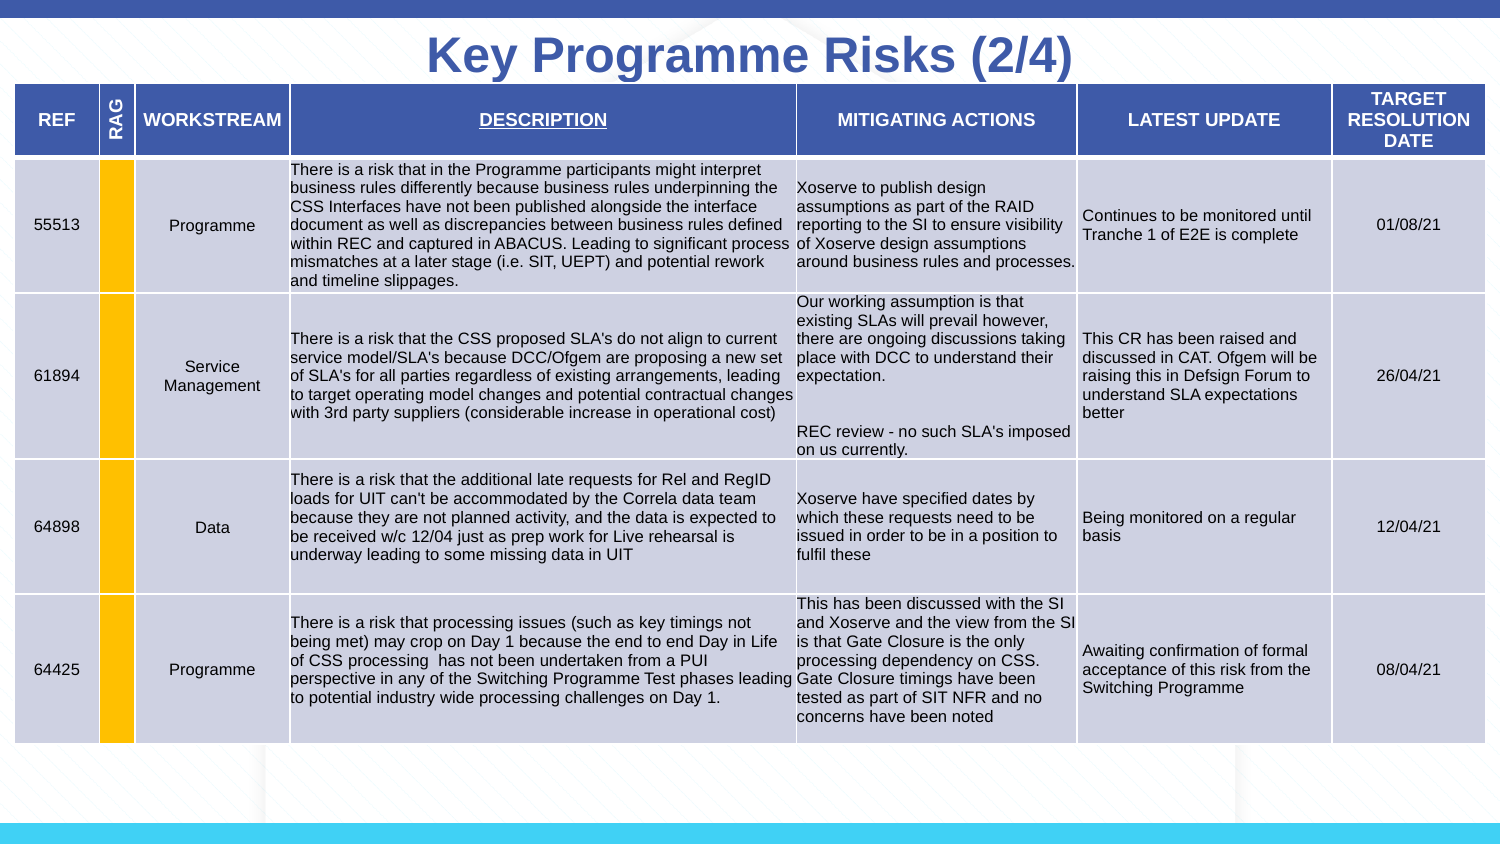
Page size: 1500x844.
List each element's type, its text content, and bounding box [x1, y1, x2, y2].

table_cell There is a risk that the CSS proposed SLA's do not align to current service model/SLA's because DCC/Ofgem are proposing a new set of SLA's for all parties regardless of existing arrangements, leading to target operating model changes and potential contractual changes with 3rd party suppliers (considerable increase in operational cost) [291, 294, 796, 458]
table_cell 61894 [15, 294, 99, 458]
table_cell 01/08/21 [1333, 160, 1485, 292]
table_header WORKSTREAM [136, 84, 289, 155]
table_header RAG [100, 84, 134, 155]
table_cell 12/04/21 [1333, 460, 1485, 593]
table_cell Service Management [136, 294, 289, 458]
table_cell 64425 [15, 595, 99, 743]
table_cell Awaiting confirmation of formal acceptance of this risk from the Switching Programme [1078, 595, 1331, 743]
table_cell [100, 160, 134, 292]
table_cell Programme [136, 595, 289, 743]
table_cell [100, 595, 134, 743]
table_cell This CR has been raised and discussed in CAT. Ofgem will be raising this in Defsign Forum to understand SLA expectations better [1078, 294, 1331, 458]
table_header TARGET RESOLUTION DATE [1333, 84, 1485, 155]
table_cell Being monitored on a regular basis [1078, 460, 1331, 593]
table_cell [100, 294, 134, 458]
table_cell 08/04/21 [1333, 595, 1485, 743]
table_cell Xoserve have specified dates by which these requests need to be issued in order to be in a position to fulfil these [797, 460, 1076, 593]
table_cell Xoserve to publish design assumptions as part of the RAID reporting to the SI to ensure visibility of Xoserve design assumptions around business rules and processes. [797, 160, 1076, 292]
table_cell Continues to be monitored until Tranche 1 of E2E is complete [1078, 160, 1331, 292]
table_cell 64898 [15, 460, 99, 593]
table_cell Programme [136, 160, 289, 292]
table_header MITIGATING ACTIONS [797, 84, 1076, 155]
table_cell This has been discussed with the SI and Xoserve and the view from the SI is that Gate Closure is the only processing dependency on CSS. Gate Closure timings have been tested as part of SIT NFR and no concerns have been noted [797, 595, 1076, 743]
table_cell 26/04/21 [1333, 294, 1485, 458]
table_cell Data [136, 460, 289, 593]
title Key Programme Risks (2/4) [75, 0, 1425, 82]
table_header LATEST UPDATE [1078, 84, 1331, 155]
table_header REF [15, 84, 99, 155]
table_cell 55513 [15, 160, 99, 292]
table_cell There is a risk that in the Programme participants might interpret business rules differently because business rules underpinning the CSS Interfaces have not been published alongside the interface document as well as discrepancies between business rules defined within REC and captured in ABACUS. Leading to significant process mismatches at a later stage (i.e. SIT, UEPT) and potential rework and timeline slippages. [291, 160, 796, 292]
table_cell There is a risk that processing issues (such as key timings not being met) may crop on Day 1 because the end to end Day in Life of CSS processing has not been undertaken from a PUI perspective in any of the Switching Programme Test phases leading to potential industry wide processing challenges on Day 1. [291, 595, 796, 743]
picture [0, 0, 1500, 844]
table_header DESCRIPTION [291, 84, 796, 155]
table_cell There is a risk that the additional late requests for Rel and RegID loads for UIT can't be accommodated by the Correla data team because they are not planned activity, and the data is expected to be received w/c 12/04 just as prep work for Live rehearsal is underway leading to some missing data in UIT [291, 460, 796, 593]
table_cell [100, 460, 134, 593]
table_cell Our working assumption is that existing SLAs will prevail however, there are ongoing discussions taking place with DCC to understand their expectation. REC review - no such SLA's imposed on us currently. [797, 294, 1076, 458]
